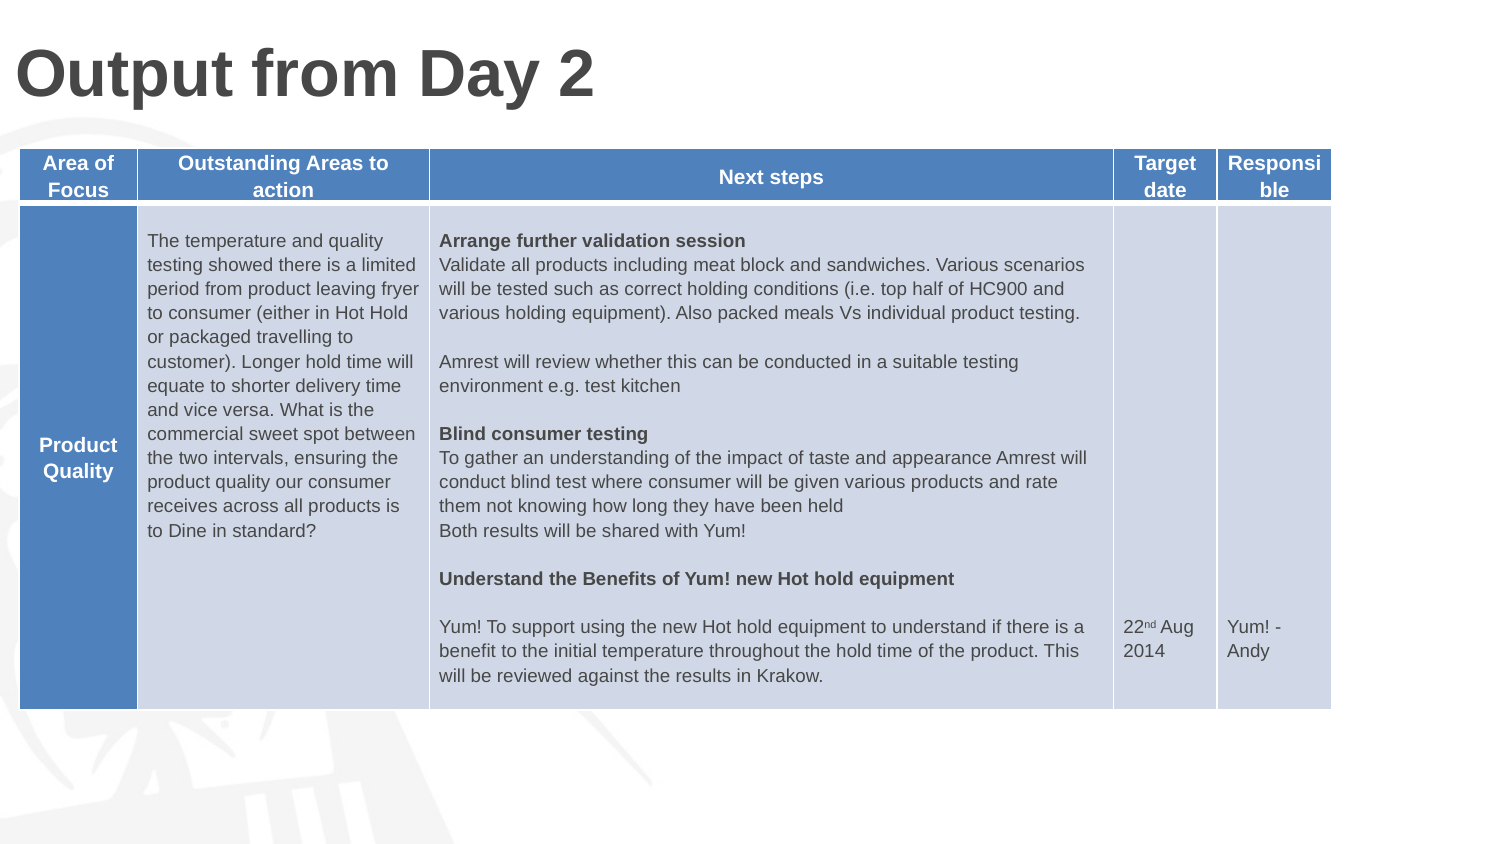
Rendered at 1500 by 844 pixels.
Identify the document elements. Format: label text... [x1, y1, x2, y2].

table_cell The temperature and quality testing showed there is a limited period from product leaving fryer to consumer (either in Hot Hold or packaged travelling to customer). Longer hold time will equate to shorter delivery time and vice versa. What is the commercial sweet spot between the two intervals, ensuring the product quality our consumer receives across all products is to Dine in standard? [138, 206, 429, 709]
picture [0, 0, 1500, 844]
table_cell Product Quality [20, 206, 137, 709]
table_header Area of Focus [20, 149, 137, 200]
table_cell Yum! - Andy [1218, 206, 1331, 709]
table_header Outstanding Areas to action [138, 149, 429, 200]
title Output from Day 2 [0, 0, 1350, 141]
table_header Next steps [430, 149, 1113, 200]
table_cell 22nd Aug 2014 [1114, 206, 1216, 709]
table_header Target date [1114, 149, 1216, 200]
table_cell Arrange further validation session Validate all products including meat block and sandwiches. Various scenarios will be tested such as correct holding conditions (i.e. top half of HC900 and various holding equipment). Also packed meals Vs individual product testing. Amrest will review whether this can be conducted in a suitable testing environment e.g. test kitchen Blind consumer testing To gather an understanding of the impact of taste and appearance Amrest will conduct blind test where consumer will be given various products and rate them not knowing how long they have been held Both results will be shared with Yum! Understand the Benefits of Yum! new Hot hold equipment Yum! To support using the new Hot hold equipment to understand if there is a benefit to the initial temperature throughout the hold time of the product. This will be reviewed against the results in Krakow. [430, 206, 1113, 709]
table_header Responsible [1218, 149, 1331, 200]
